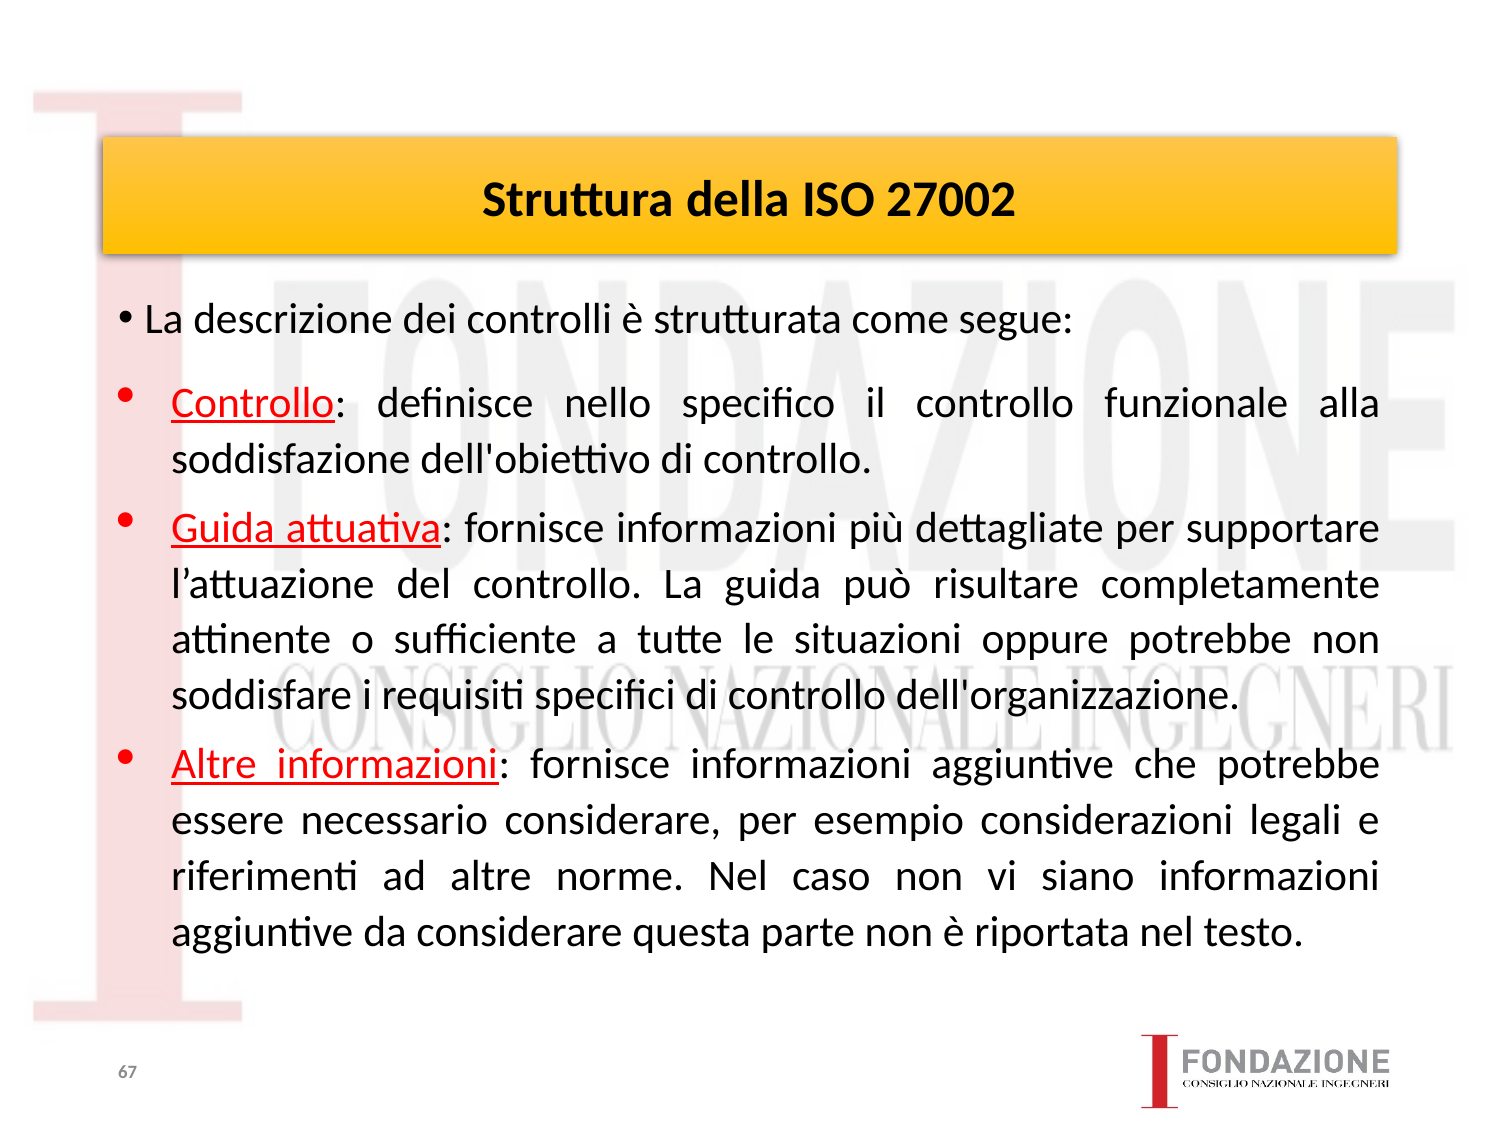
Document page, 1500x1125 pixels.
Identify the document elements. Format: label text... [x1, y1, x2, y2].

picture [1135, 1027, 1397, 1116]
list La descrizione dei controlli è strutturata come segue: Controllo: definisce nello specifico il controllo funzionale alla soddisfazione dell'obiettivo di controllo. Guida attuativa: fornisce informazioni più dettagliate per supportare l’attuazione del controllo. La guida può risultare completamente attinente o sufficiente a tutte le situazioni oppure potrebbe non soddisfare i requisiti specifici di controllo dell'organizzazione. Altre informazioni: fornisce informazioni aggiuntive che potrebbe essere necessario considerare, per esempio considerazioni legali e riferimenti ad altre norme. Nel caso non vi siano informazioni aggiuntive da considerare questa parte non è riportata nel testo. [103, 278, 1397, 1014]
title Struttura della ISO 27002 [103, 137, 1397, 254]
